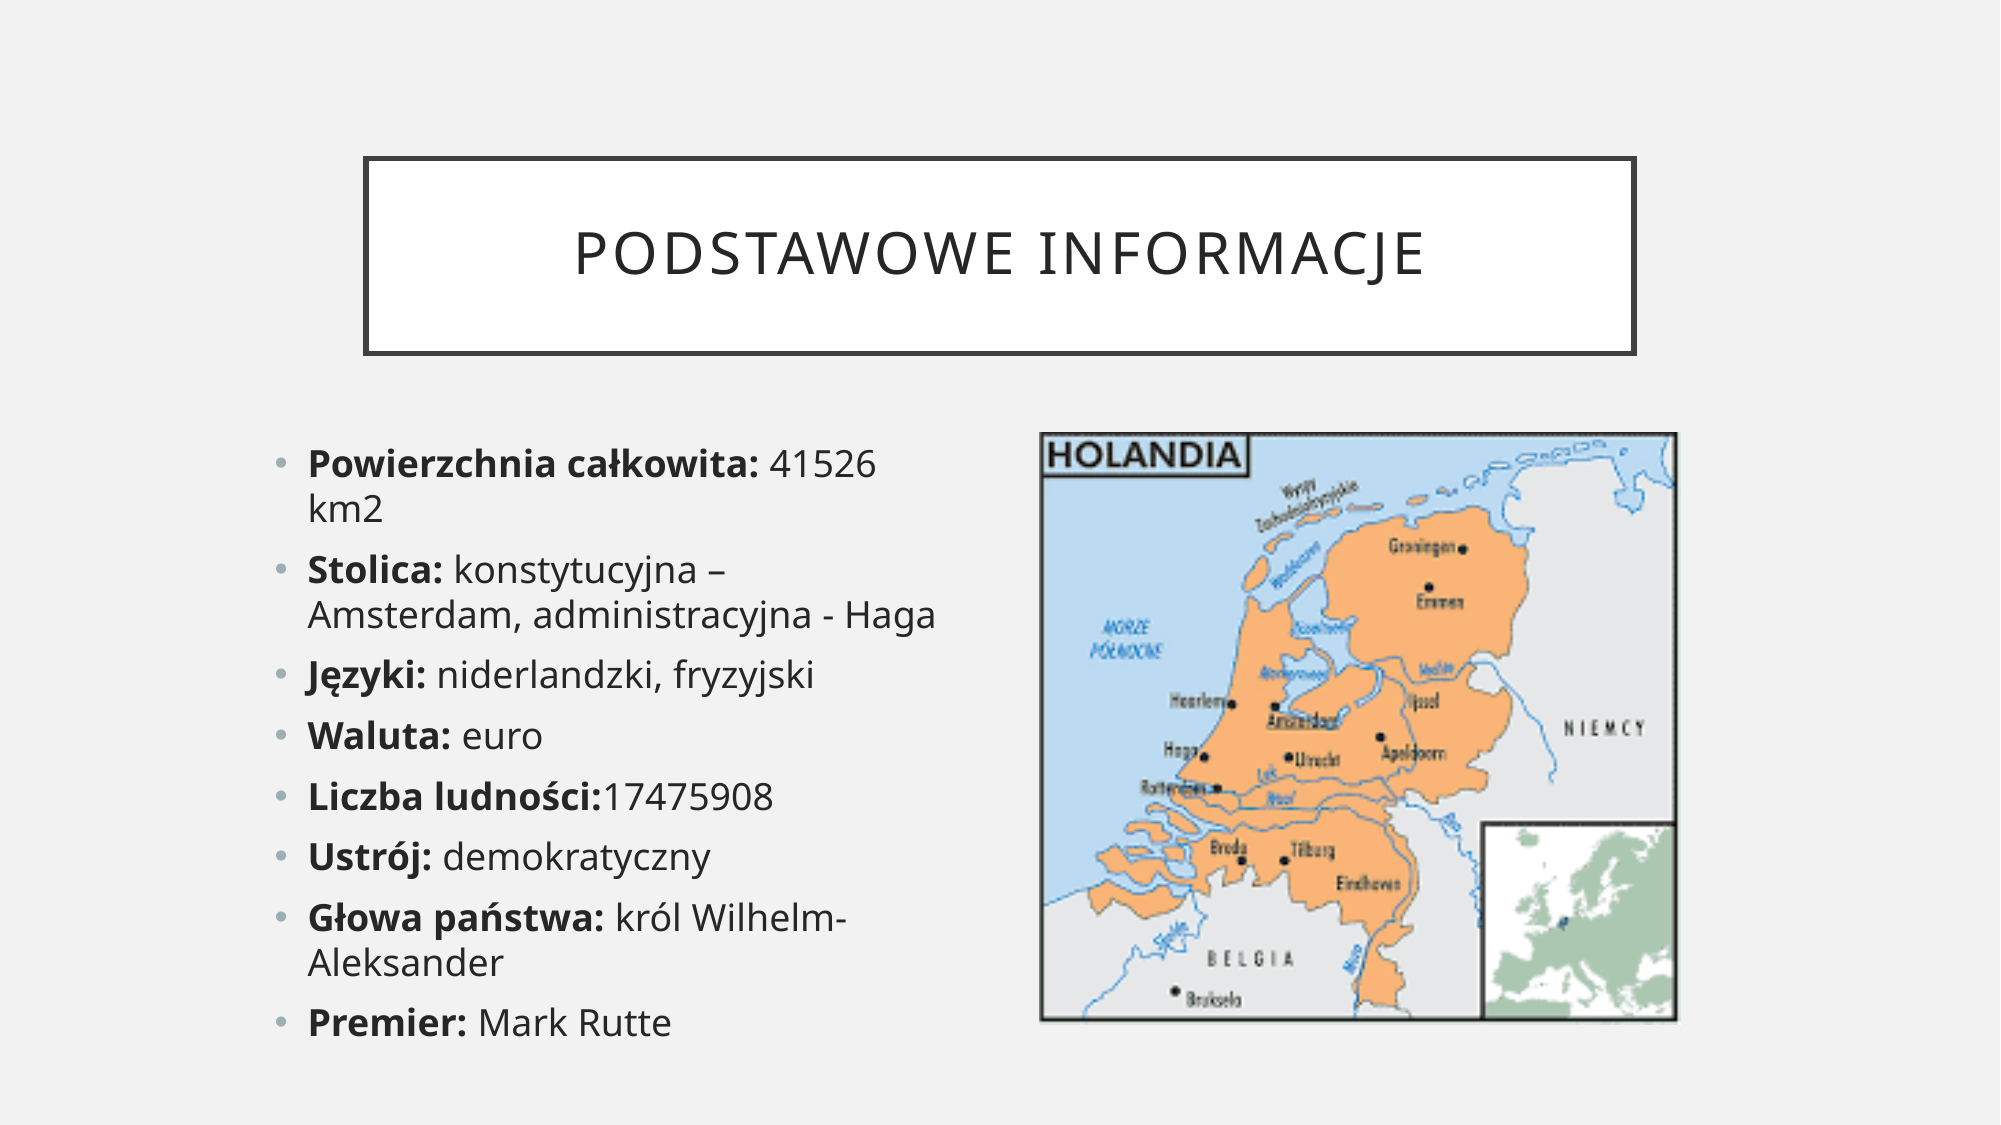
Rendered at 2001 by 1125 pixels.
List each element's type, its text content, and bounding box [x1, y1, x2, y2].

title PODSTAWOWE INFORMACJE [363, 156, 1637, 356]
list Powierzchnia całkowita: 41526 km2 Stolica: konstytucyjna – Amsterdam, administracyjna - Haga Języki: niderlandzki, fryzyjski Waluta: euro Liczba ludności:17475908 Ustrój: demokratyczny Głowa państwa: król Wilhelm-Aleksander Premier: Mark Rutte [259, 432, 961, 1066]
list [1039, 432, 1681, 1025]
